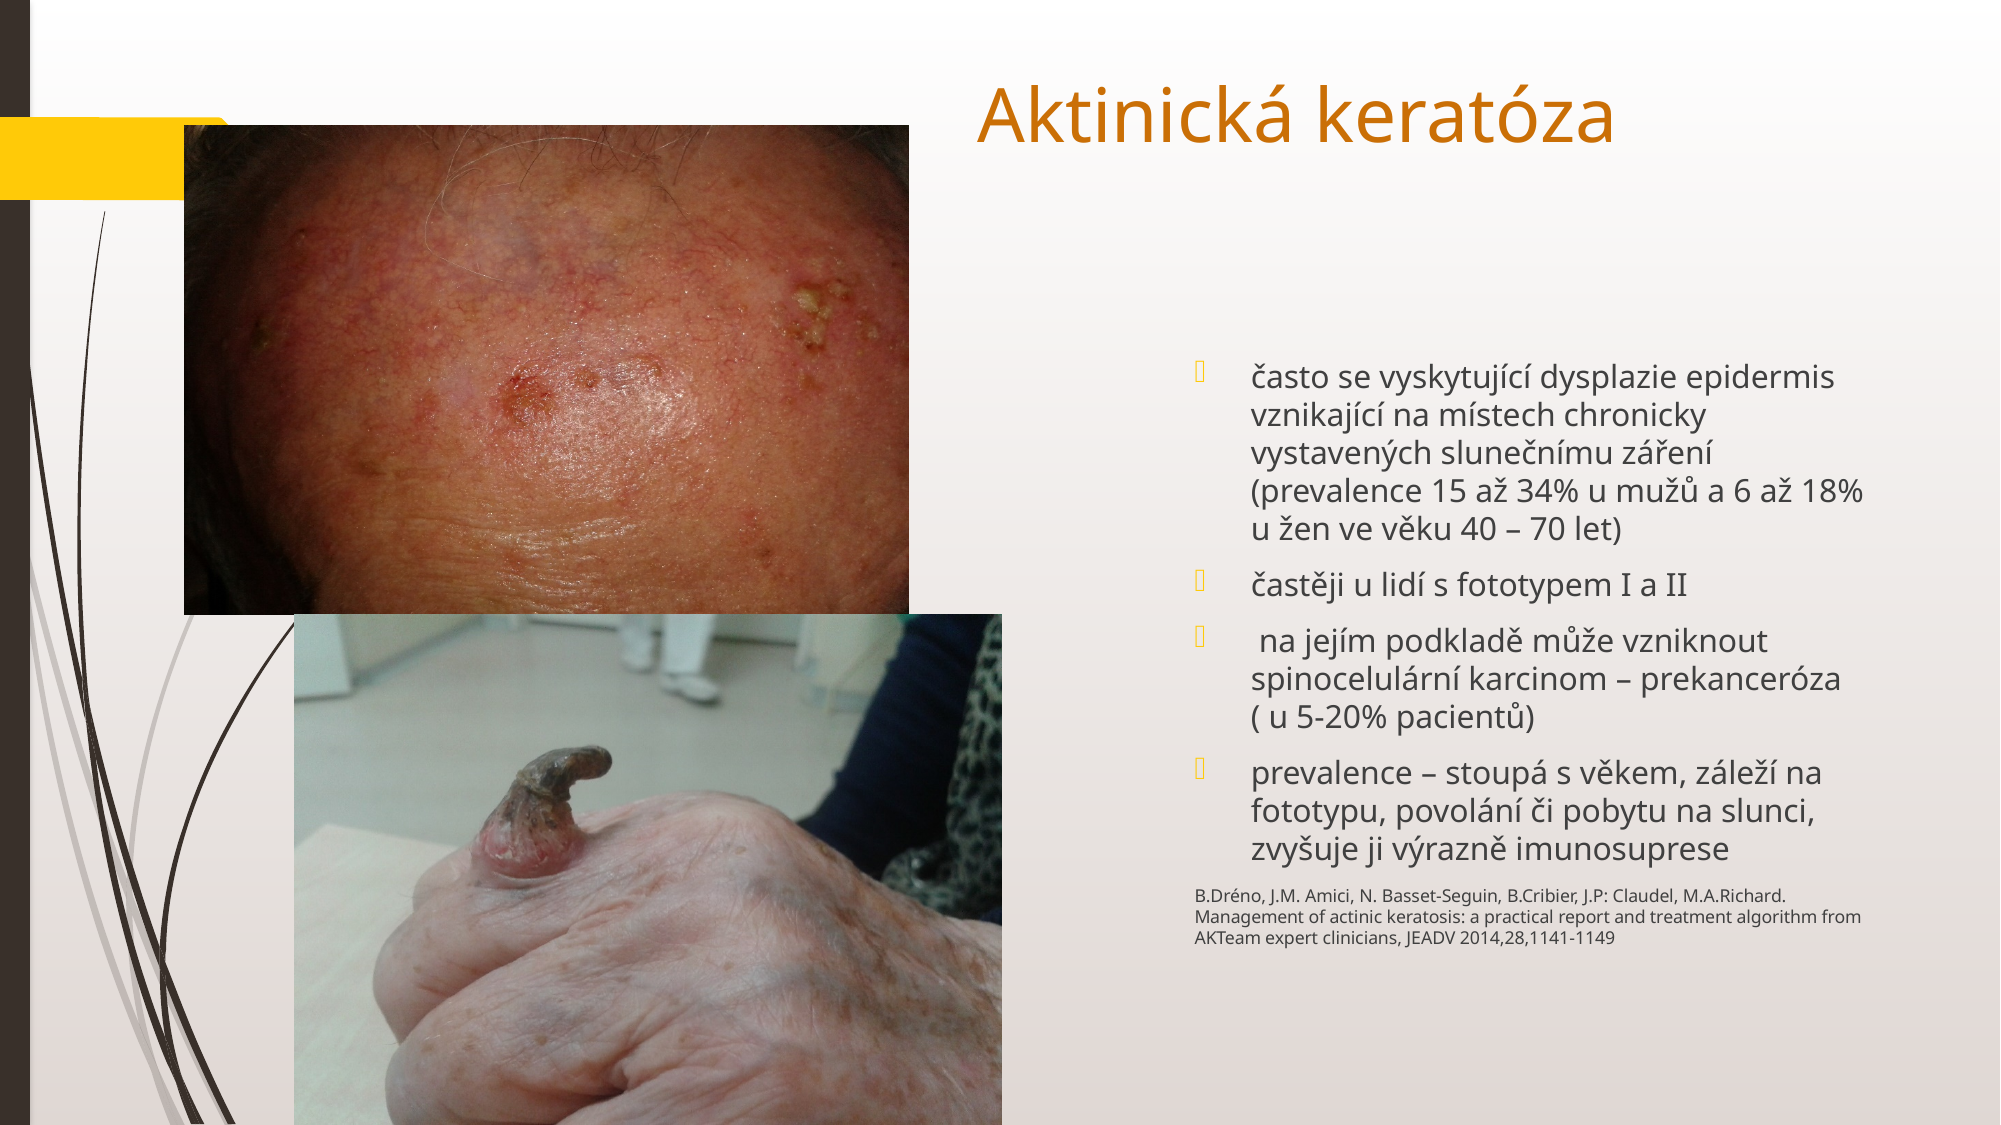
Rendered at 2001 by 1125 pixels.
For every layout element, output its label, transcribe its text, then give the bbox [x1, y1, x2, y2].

title Aktinická keratóza [962, 59, 1863, 278]
list často se vyskytující dysplazie epidermis vznikající na místech chronicky vystavených slunečnímu záření (prevalence 15 až 34% u mužů a 6 až 18% u žen ve věku 40 – 70 let) častěji u lidí s fototypem I a II na jejím podkladě může vzniknout spinocelulární karcinom – prekanceróza ( u 5-20% pacientů) prevalence – stoupá s věkem, záleží na fototypu, povolání či pobytu na slunci, zvyšuje ji výrazně imunosuprese B.Dréno, J.M. Amici, N. Basset-Seguin, B.Cribier, J.P: Claudel, M.A.Richard. Management of actinic keratosis: a practical report and treatment algorithm from AKTeam expert clinicians, JEADV 2014,28,1141-1149 [1179, 348, 1888, 969]
picture [293, 614, 1002, 1125]
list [184, 125, 909, 615]
